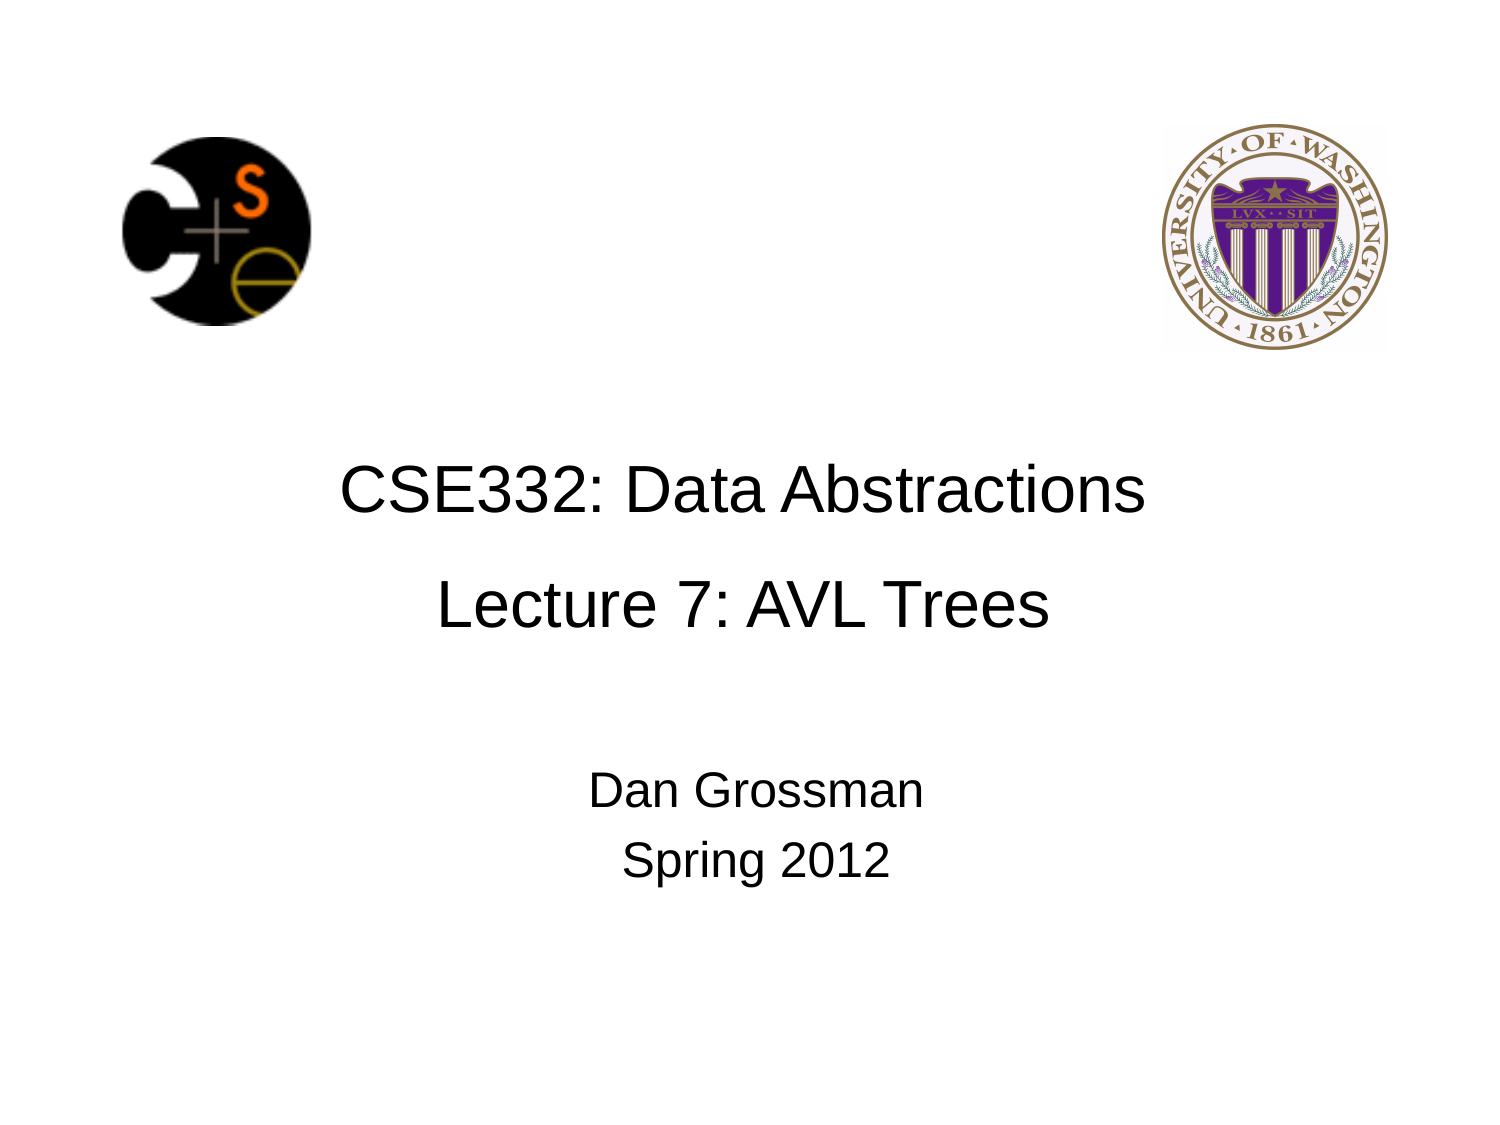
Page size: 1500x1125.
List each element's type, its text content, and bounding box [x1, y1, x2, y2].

picture [1162, 124, 1388, 351]
subtitle Dan Grossman Spring 2012 [212, 749, 1301, 951]
picture [62, 137, 376, 326]
title CSE332: Data Abstractions Lecture 7: AVL Trees [62, 424, 1426, 663]
